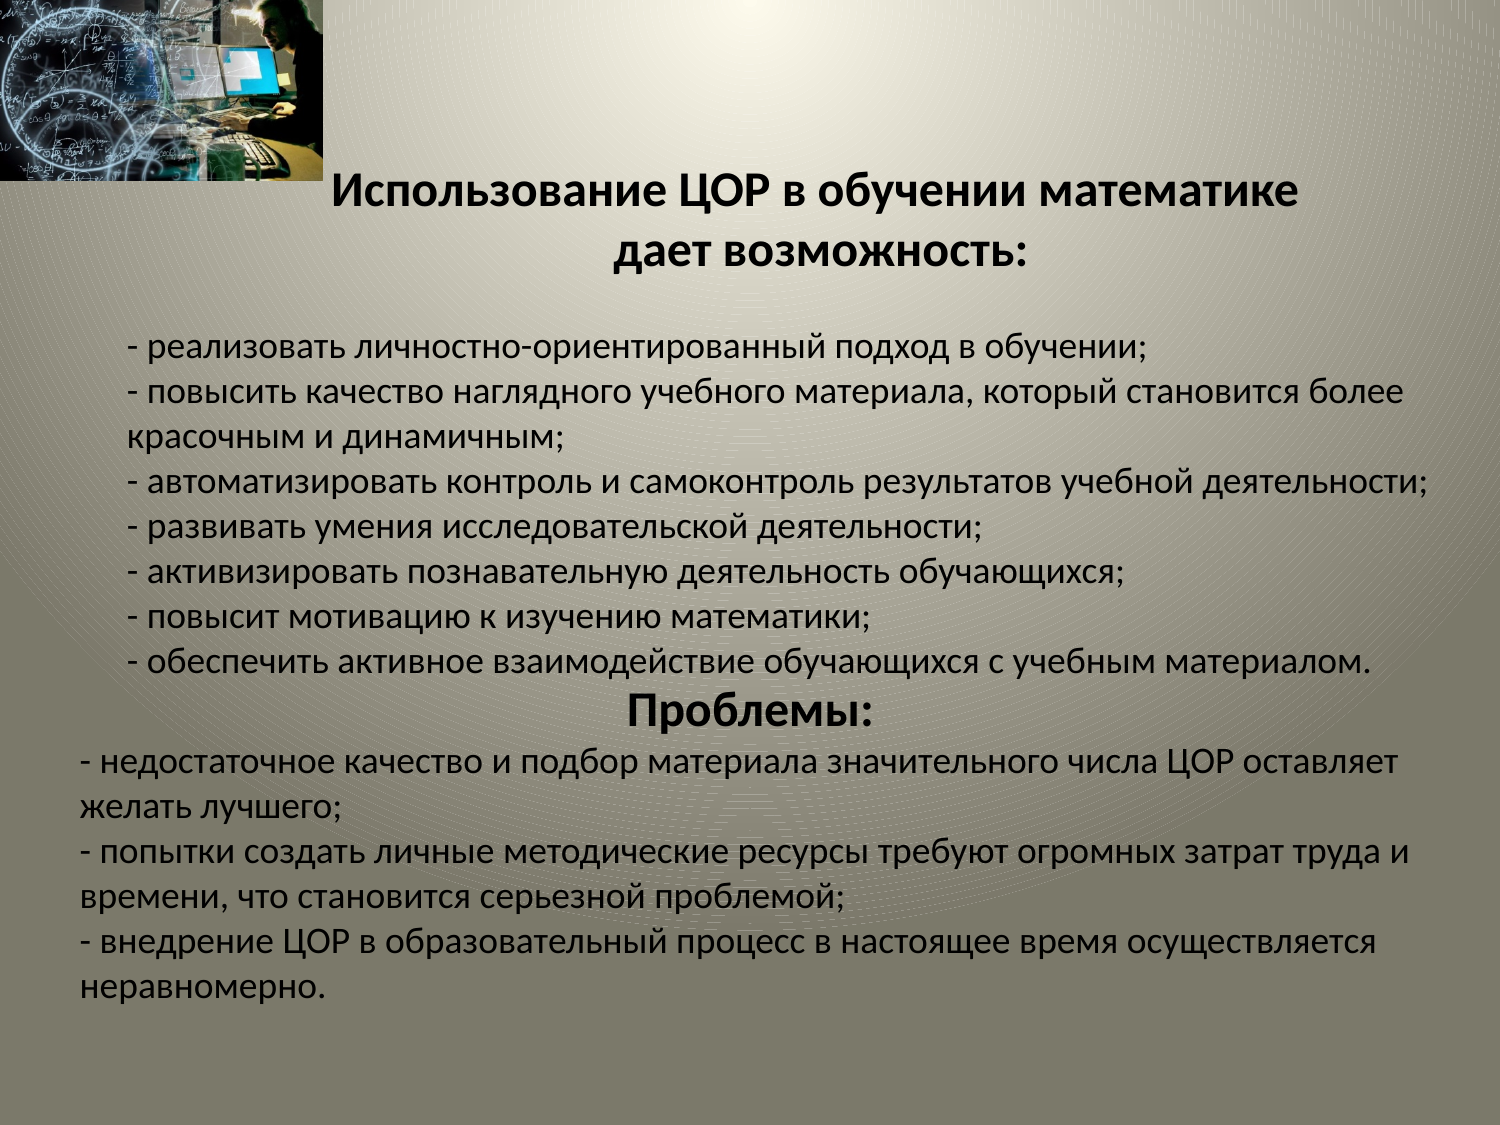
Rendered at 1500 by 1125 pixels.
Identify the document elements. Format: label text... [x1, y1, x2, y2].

text_box Использование ЦОР в обучении математике дает возможность: - реализовать личностно-ориентированный подход в обучении; - повысить качество наглядного учебного материала, который становится более красочным и динамичным; - автоматизировать контроль и самоконтроль результатов учебной деятельности; - развивать умения исследовательской деятельности; - активизировать познавательную деятельность обучающихся; - повысит мотивацию к изучению математики; - обеспечить активное взаимодействие обучающихся с учебным материалом. [112, 148, 1500, 689]
text_box Проблемы: - недостаточное качество и подбор материала значительного числа ЦОР оставляет желать лучшего; - попытки создать личные методические ресурсы требуют огромных затрат труда и времени, что становится серьезной проблемой; - внедрение ЦОР в образовательный процесс в настоящее время осуществляется неравномерно. [64, 668, 1447, 1014]
picture [0, 0, 323, 181]
